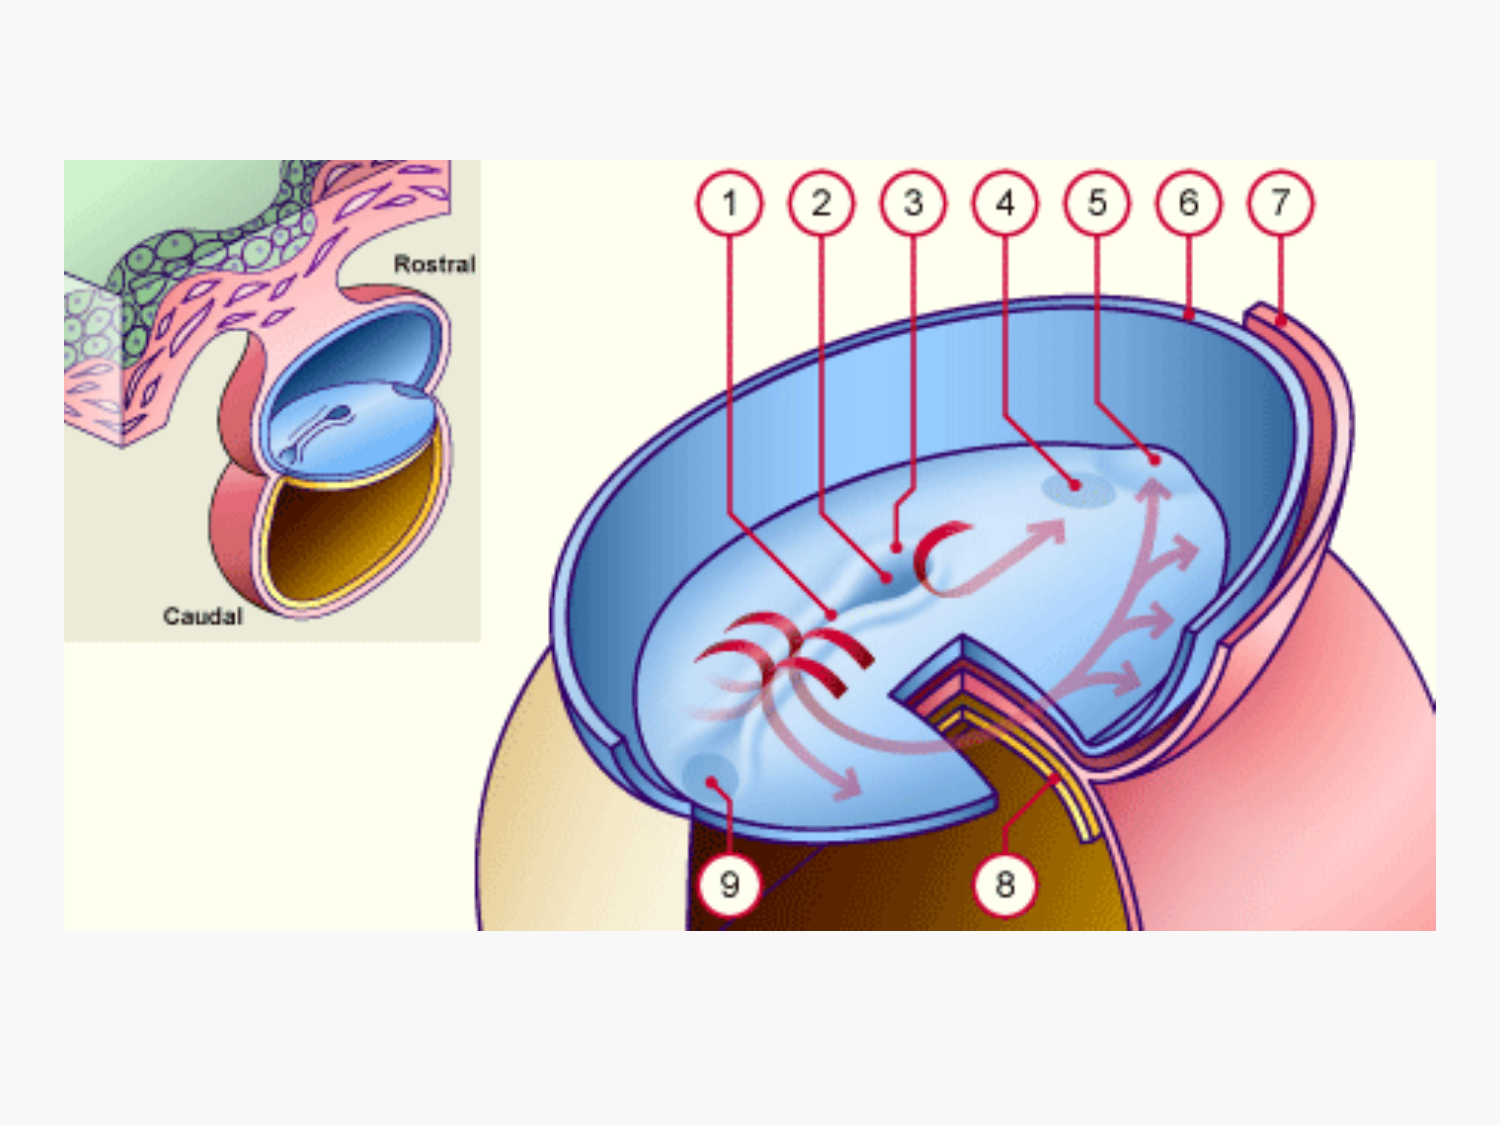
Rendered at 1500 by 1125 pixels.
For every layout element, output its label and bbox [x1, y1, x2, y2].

picture [64, 160, 1436, 931]
